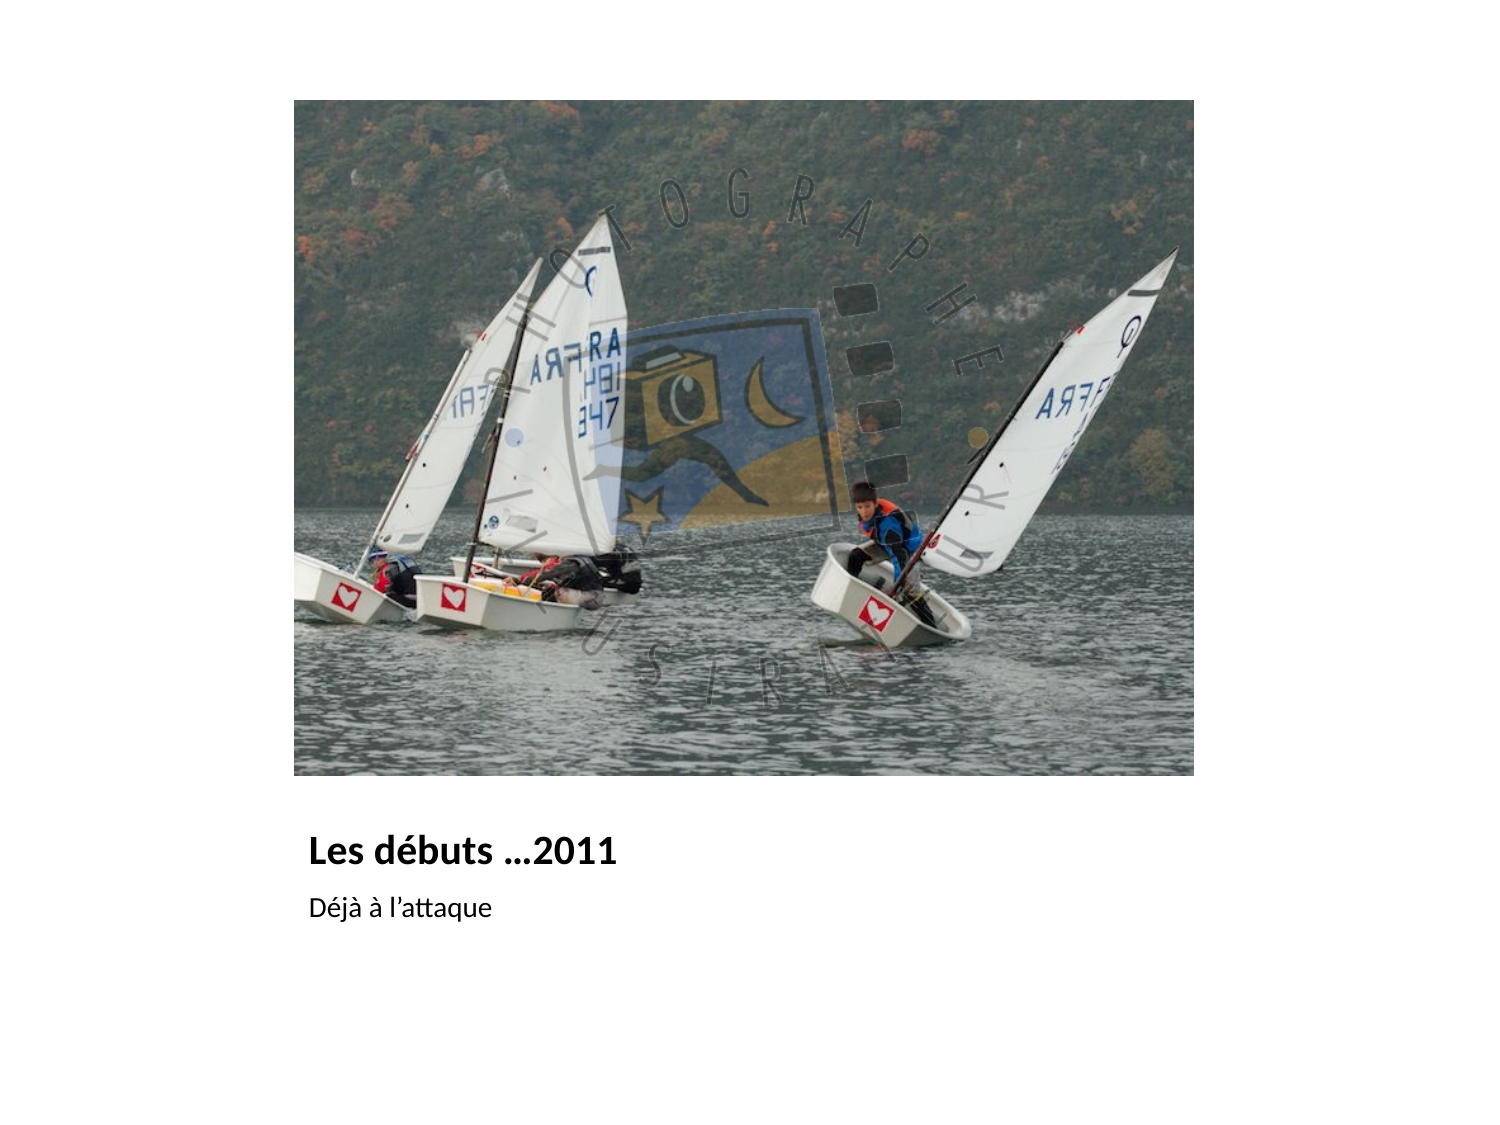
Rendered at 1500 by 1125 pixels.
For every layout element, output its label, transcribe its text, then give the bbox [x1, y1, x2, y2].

picture [293, 100, 1195, 776]
title Les débuts …2011 [294, 787, 1194, 880]
list Déjà à l’attaque [294, 880, 1194, 1013]
